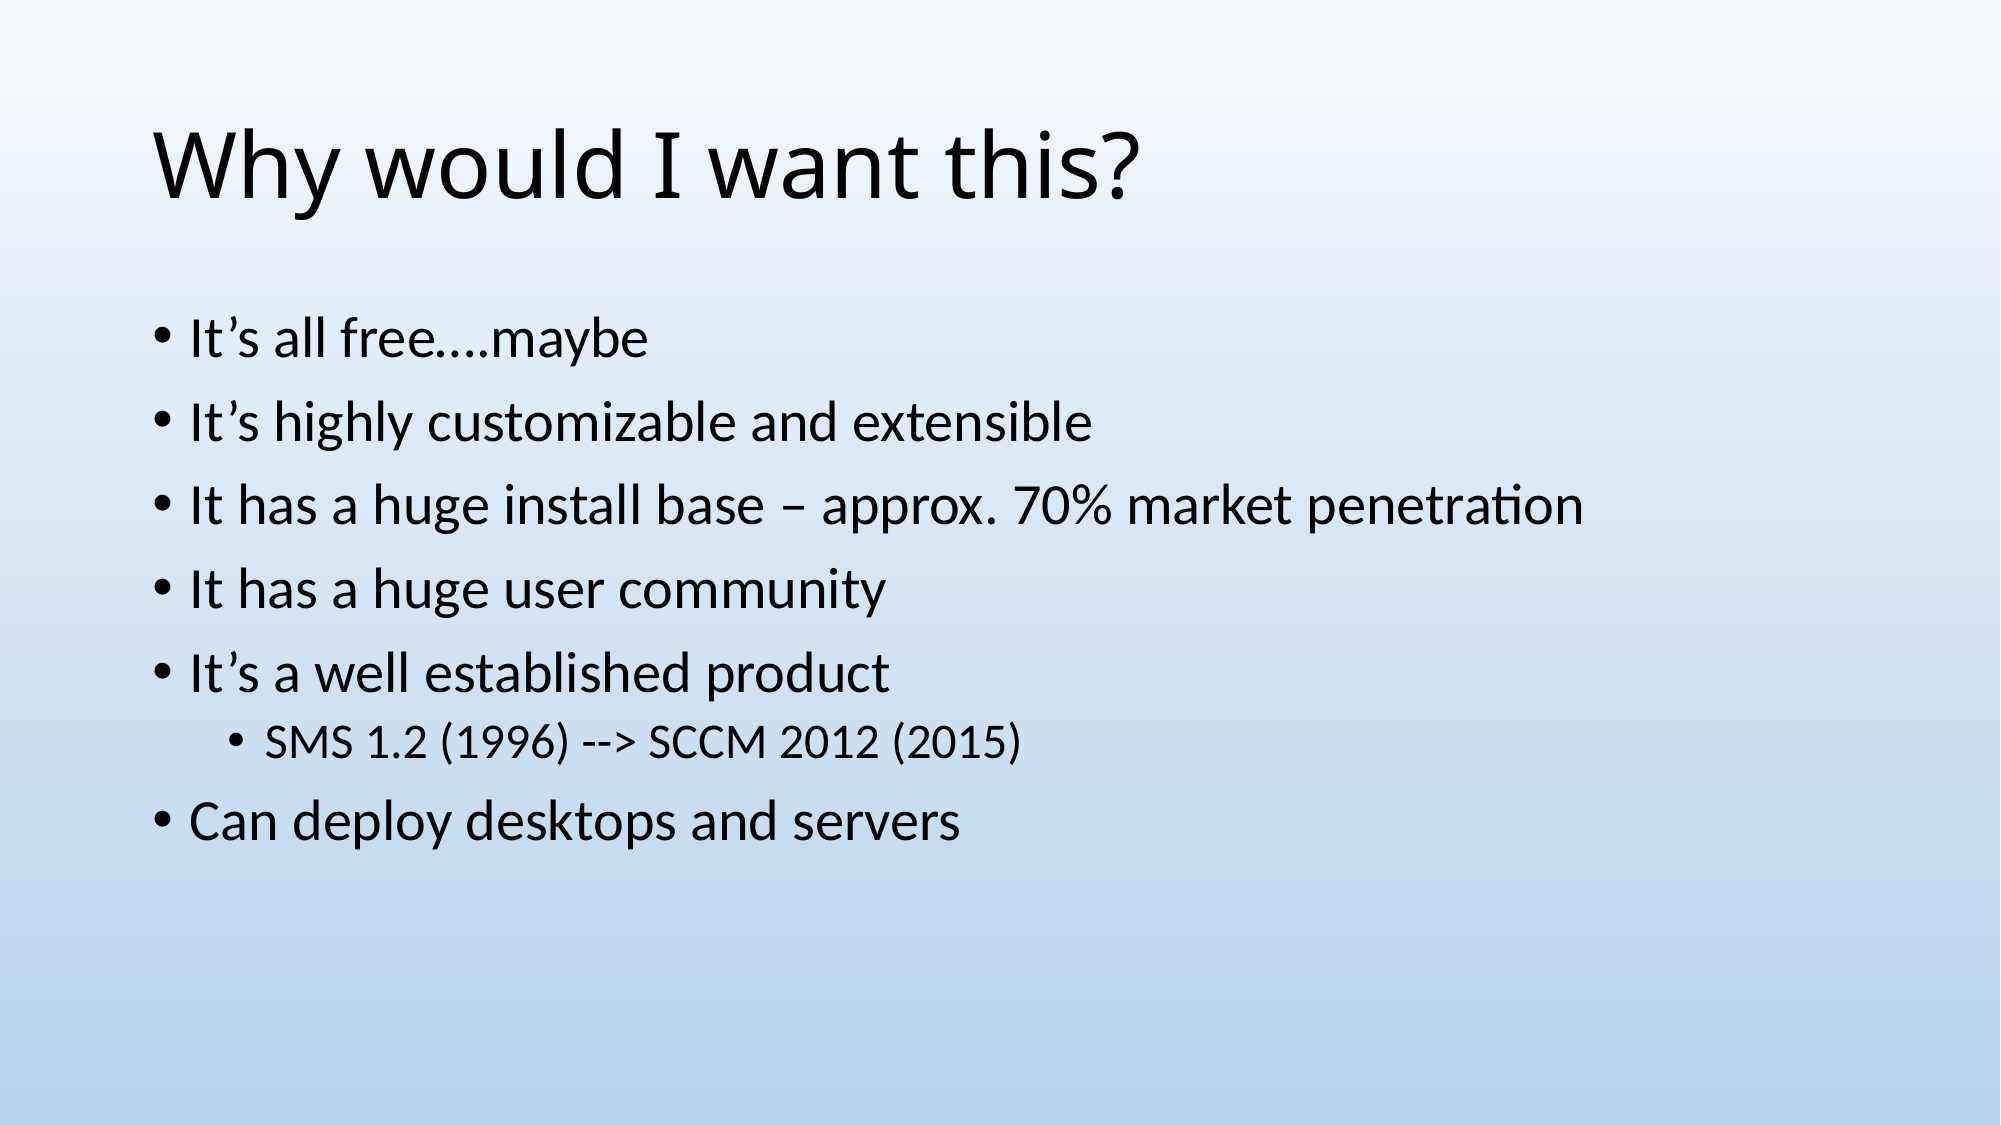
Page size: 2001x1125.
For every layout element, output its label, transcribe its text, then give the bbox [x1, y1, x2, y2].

list It’s all free….maybe It’s highly customizable and extensible It has a huge install base – approx. 70% market penetration It has a huge user community It’s a well established product SMS 1.2 (1996) --> SCCM 2012 (2015) Can deploy desktops and servers [137, 299, 1863, 1014]
title Why would I want this? [137, 59, 1863, 278]
